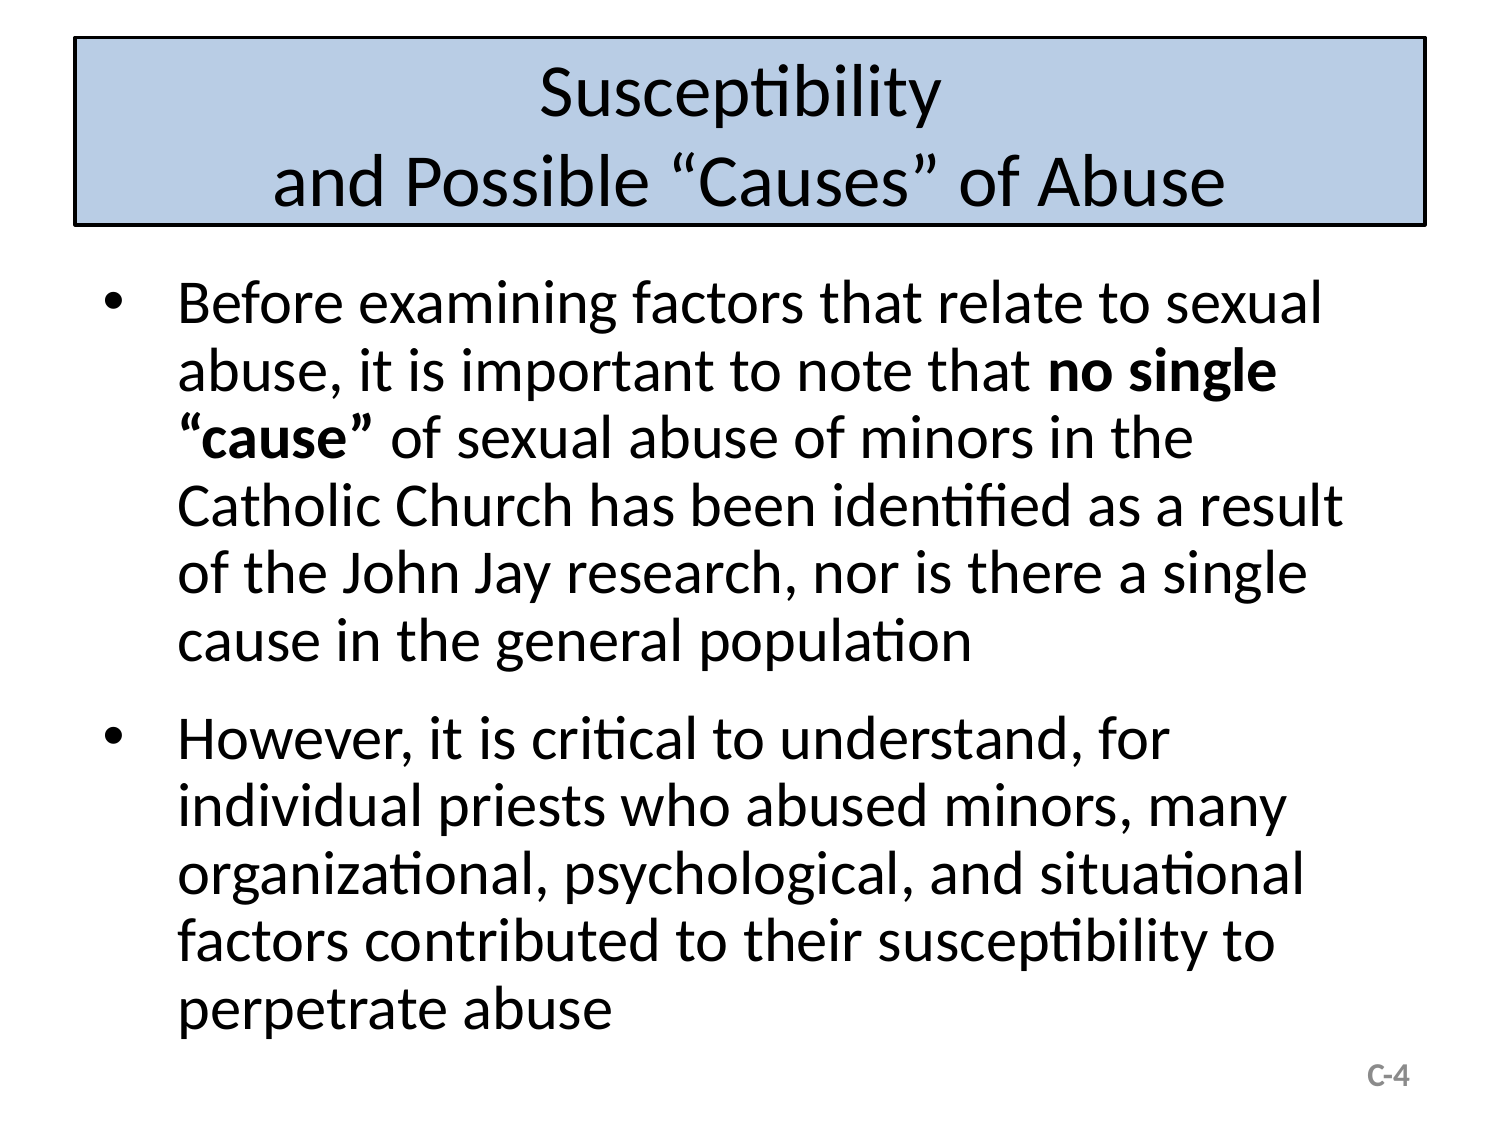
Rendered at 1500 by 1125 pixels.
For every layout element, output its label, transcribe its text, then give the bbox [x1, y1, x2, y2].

slide_number C-4 [1074, 1042, 1425, 1103]
title Susceptibility and Possible “Causes” of Abuse [75, 37, 1425, 225]
list Before examining factors that relate to sexual abuse, it is important to note that no single “cause” of sexual abuse of minors in the Catholic Church has been identified as a result of the John Jay research, nor is there a single cause in the general population However, it is critical to understand, for individual priests who abused minors, many organizational, psychological, and situational factors contributed to their susceptibility to perpetrate abuse [87, 262, 1400, 1088]
